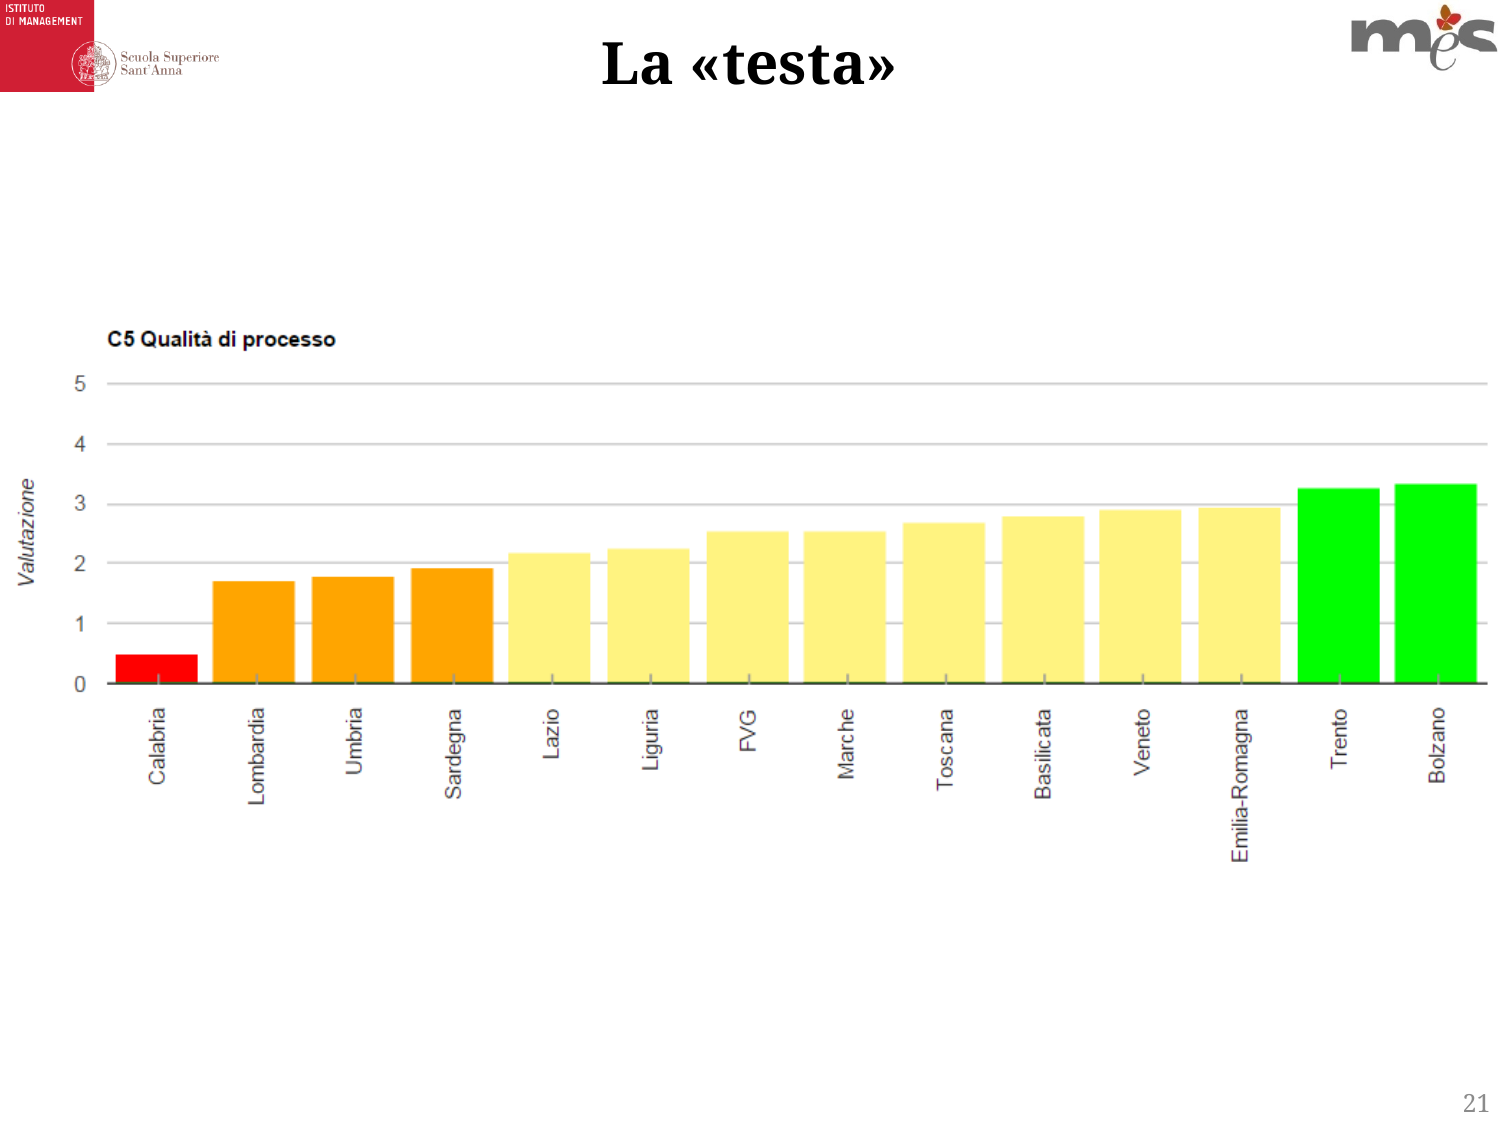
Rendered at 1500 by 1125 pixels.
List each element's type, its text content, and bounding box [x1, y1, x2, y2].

picture [1339, 0, 1500, 77]
picture [0, 0, 219, 92]
slide_number 21 [1168, 1075, 1500, 1125]
text_box La «testa» [54, 19, 1446, 104]
picture [5, 302, 1500, 901]
